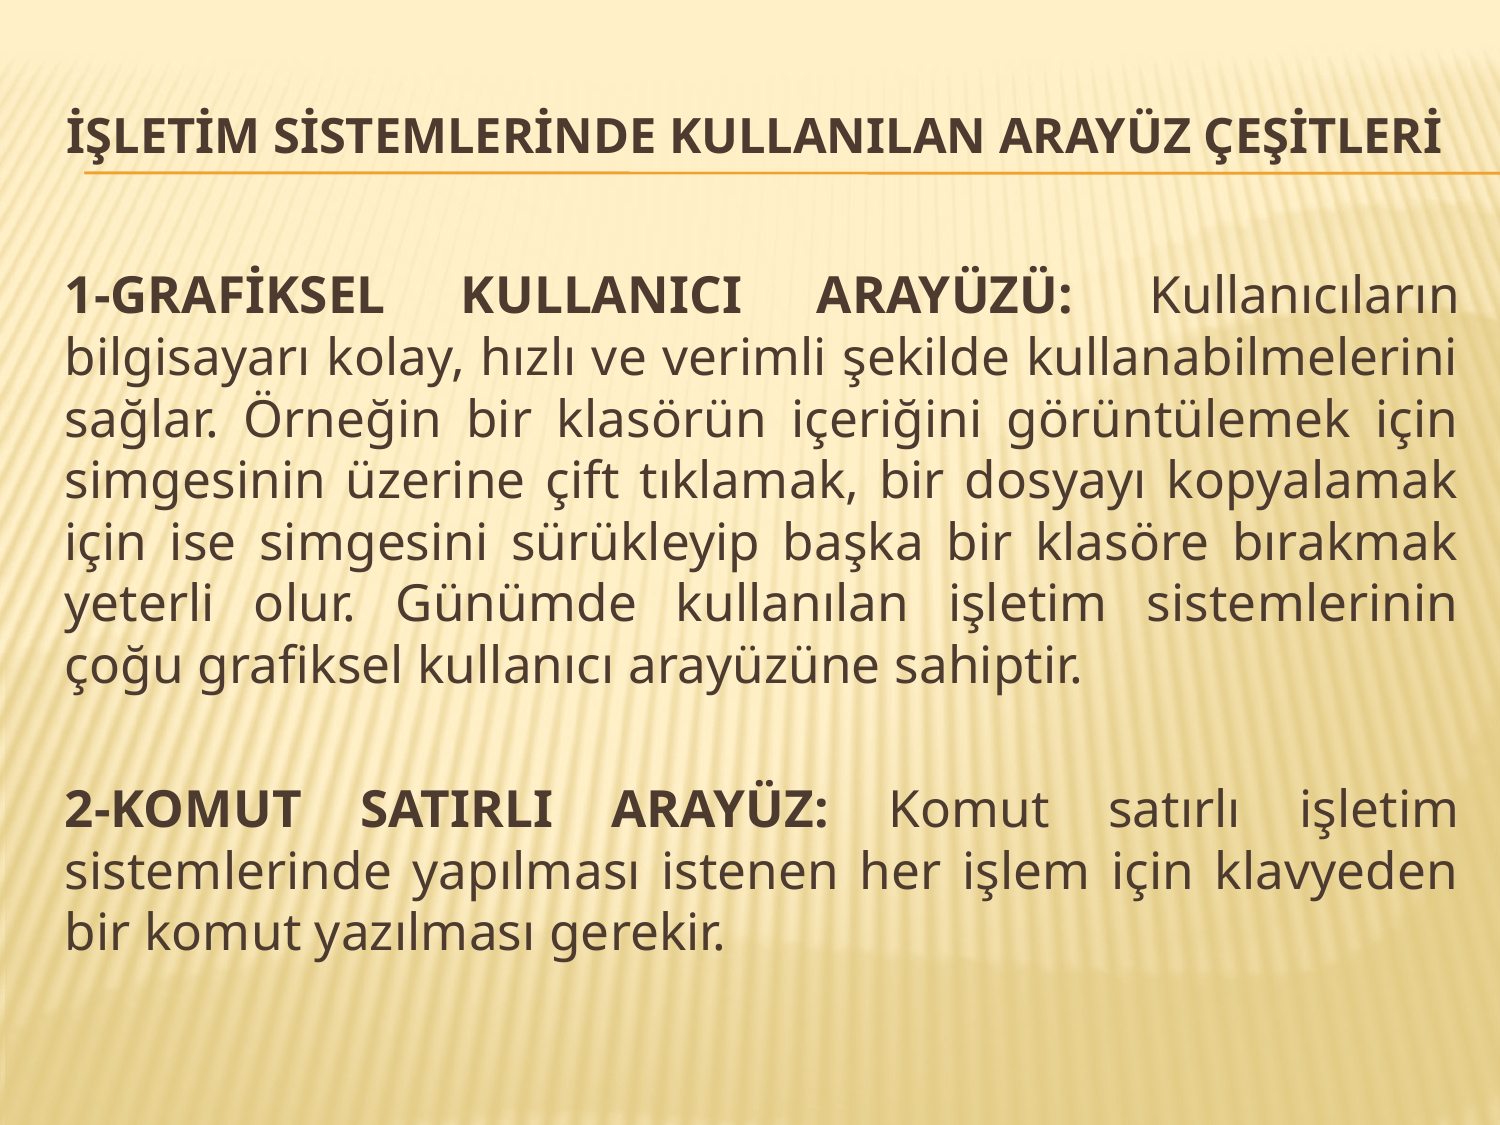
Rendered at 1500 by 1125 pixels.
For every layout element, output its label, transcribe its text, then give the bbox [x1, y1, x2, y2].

title İŞLETİM SİSTEMLERİNDE KULLANILAN ARAYÜZ ÇEŞİTLERİ [52, 94, 1478, 232]
list 1-GRAFİKSEL KULLANICI ARAYÜZÜ: Kullanıcıların bilgisayarı kolay, hızlı ve verimli şekilde kullanabilmelerini sağlar. Örneğin bir klasörün içeriğini görüntülemek için simgesinin üzerine çift tıklamak, bir dosyayı kopyalamak için ise simgesini sürükleyip başka bir klasöre bırakmak yeterli olur. Günümde kullanılan işletim sistemlerinin çoğu grafiksel kullanıcı arayüzüne sahiptir. 2-KOMUT SATIRLI ARAYÜZ: Komut satırlı işletim sistemlerinde yapılması istenen her işlem için klavyeden bir komut yazılması gerekir. [50, 254, 1475, 998]
